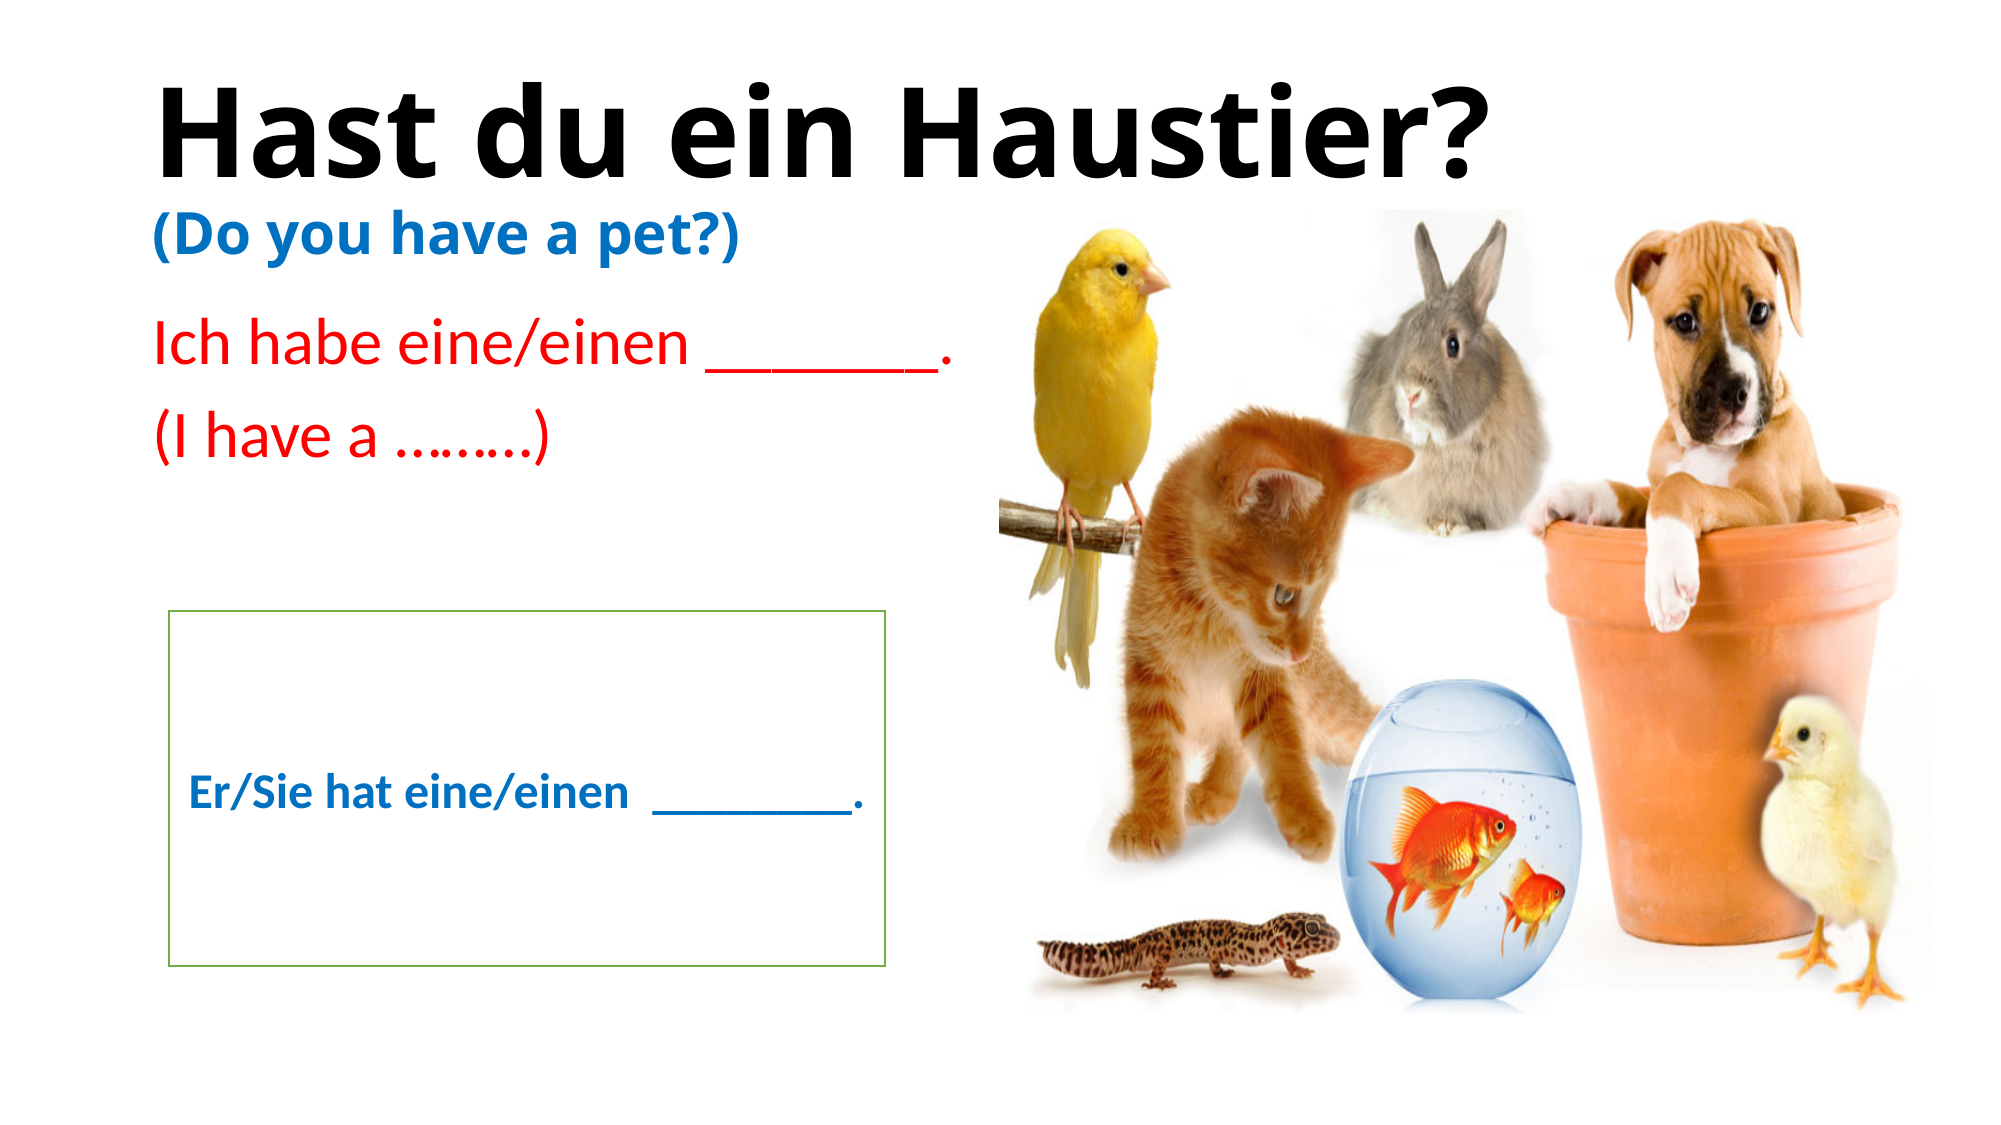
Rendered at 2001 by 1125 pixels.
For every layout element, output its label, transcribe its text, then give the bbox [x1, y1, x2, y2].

title Hast du ein Haustier? (Do you have a pet?) [137, 59, 1863, 278]
picture [999, 209, 1931, 1014]
list Ich habe eine/einen _______. (I have a ………) [137, 299, 999, 1014]
text_box Er/Sie hat eine/einen ________. [168, 610, 886, 967]
